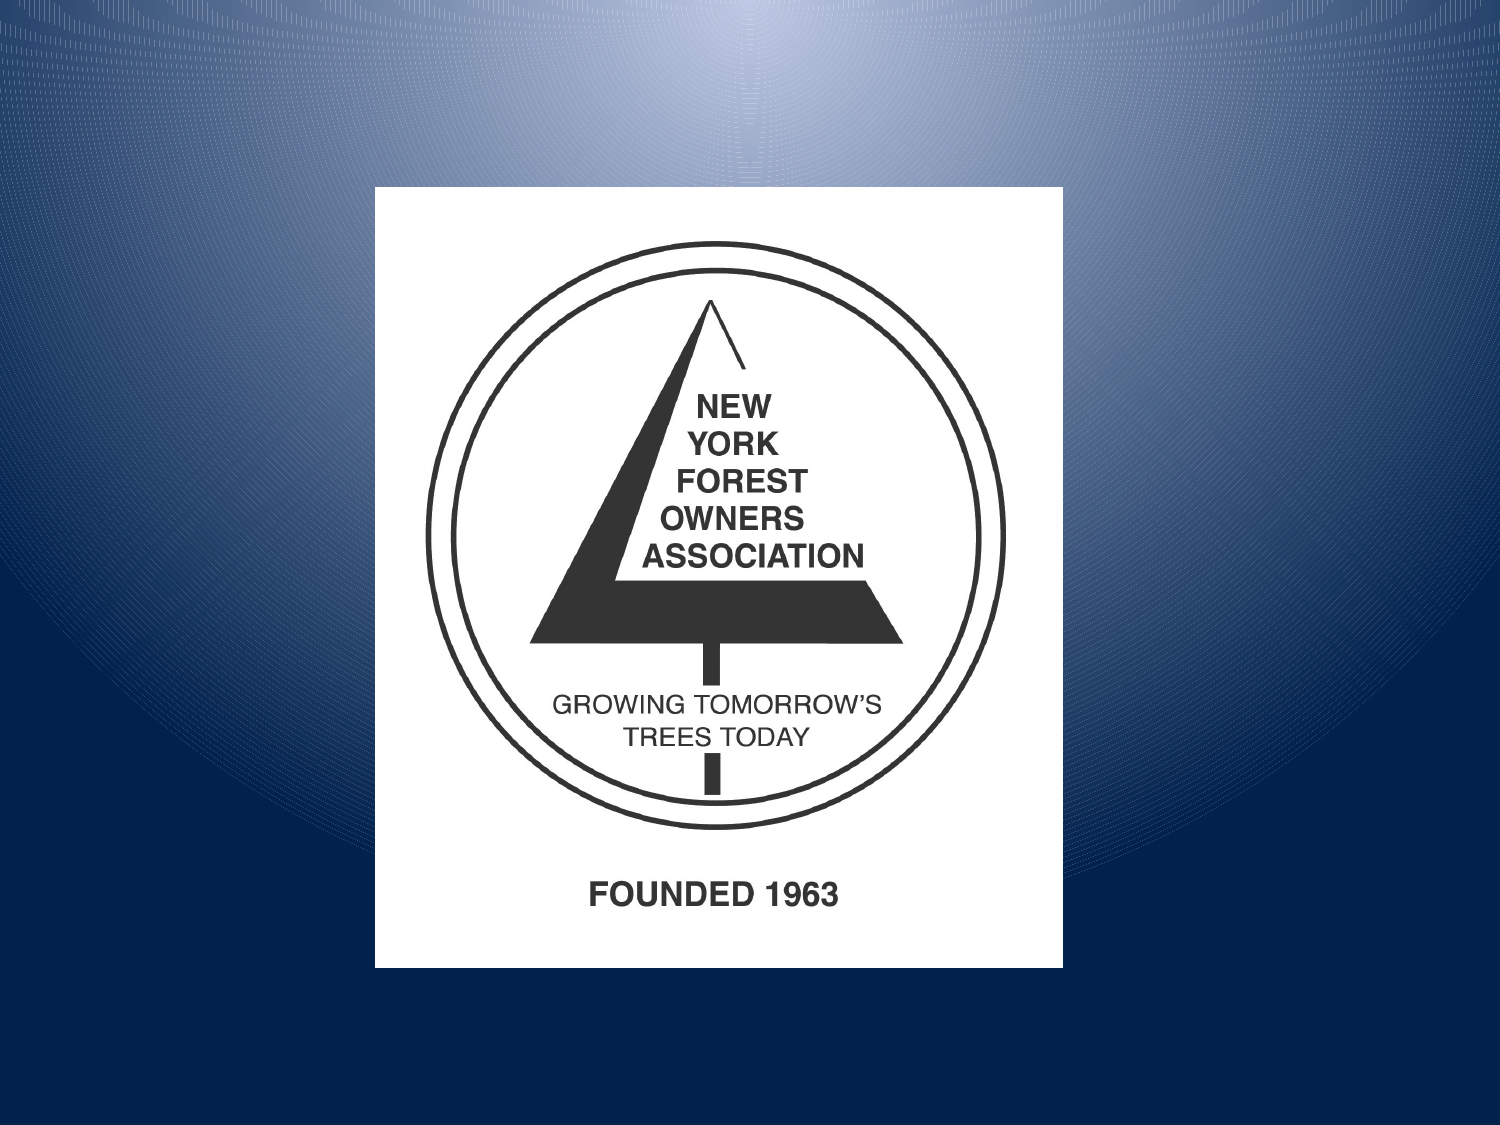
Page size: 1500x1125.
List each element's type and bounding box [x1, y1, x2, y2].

picture [374, 187, 1063, 968]
